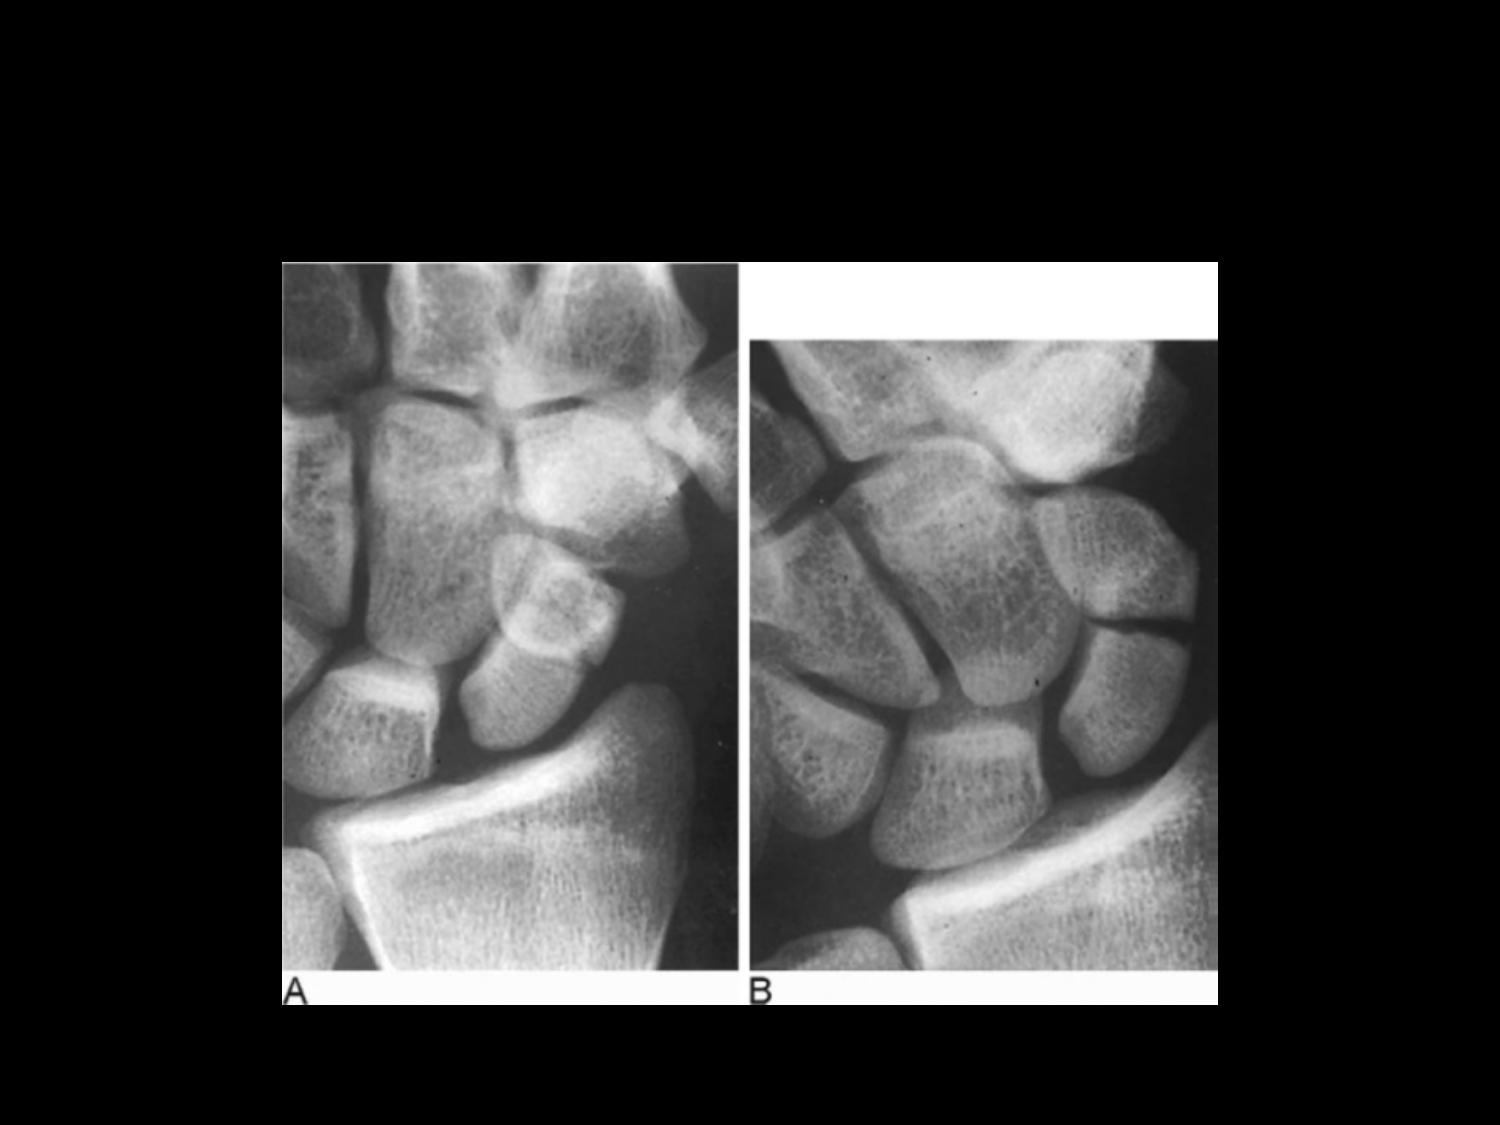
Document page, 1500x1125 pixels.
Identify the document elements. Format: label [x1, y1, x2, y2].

list [281, 262, 1219, 1006]
